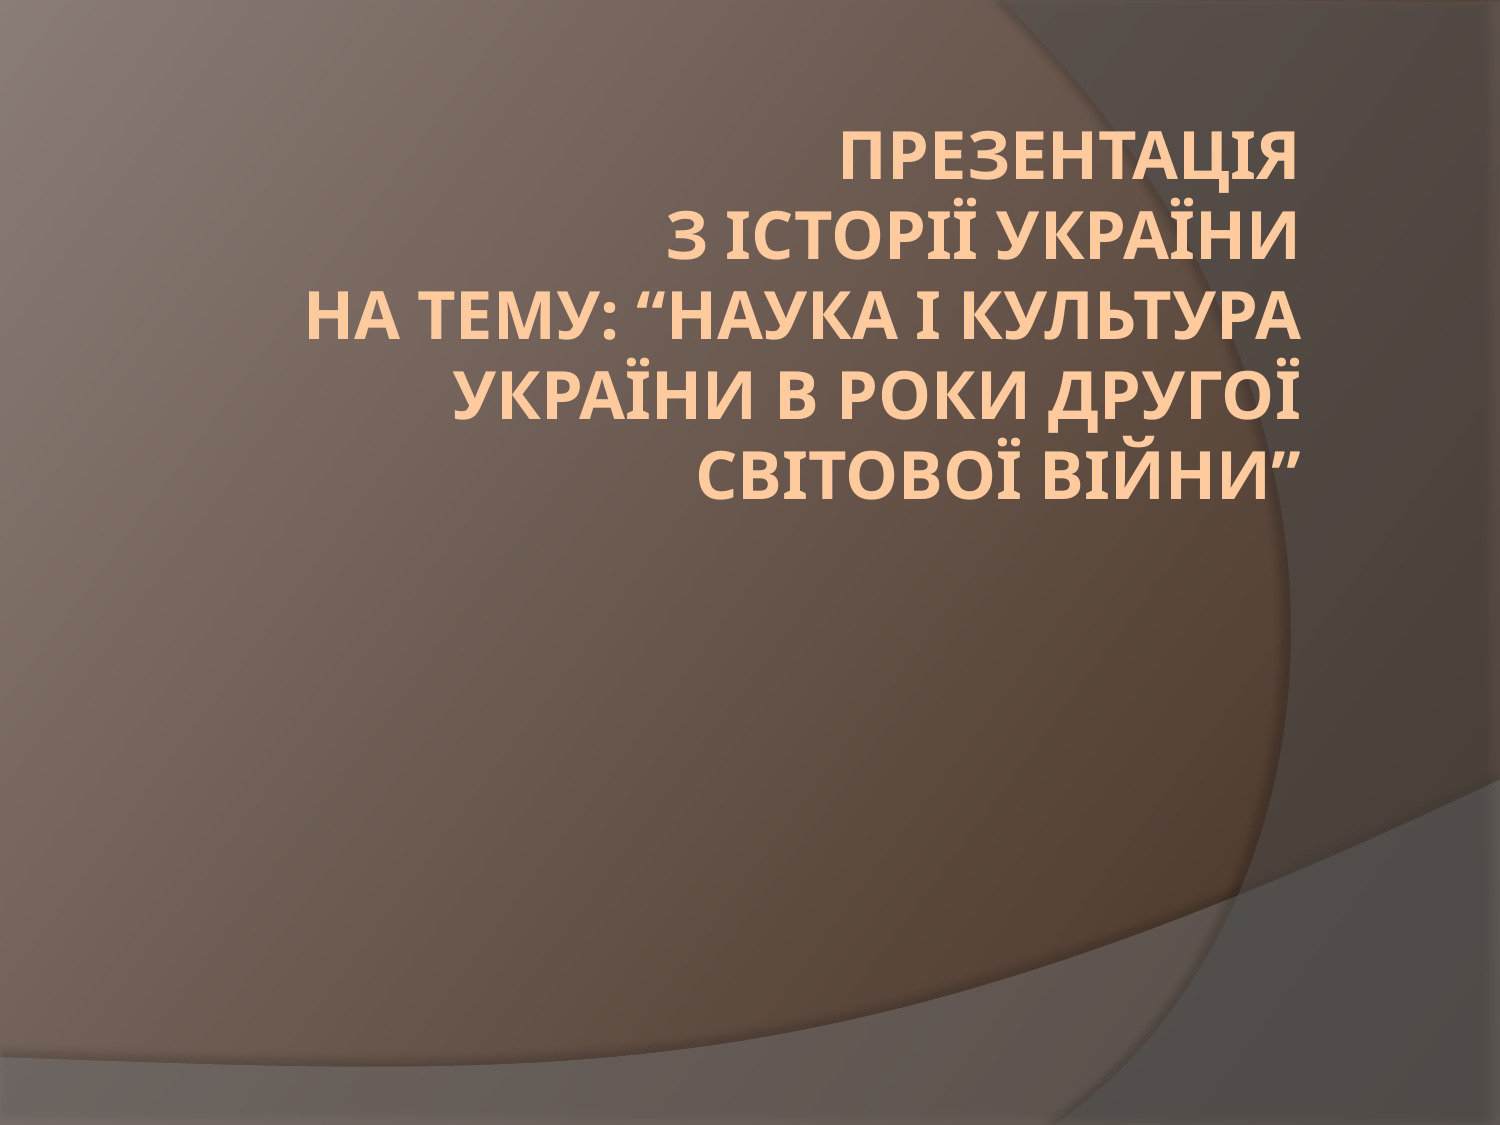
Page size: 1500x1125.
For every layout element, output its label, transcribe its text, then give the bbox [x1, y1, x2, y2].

title Презентація з історії України на тему: “Наука і культура України в роки Другої світової війни” [246, 105, 1310, 483]
